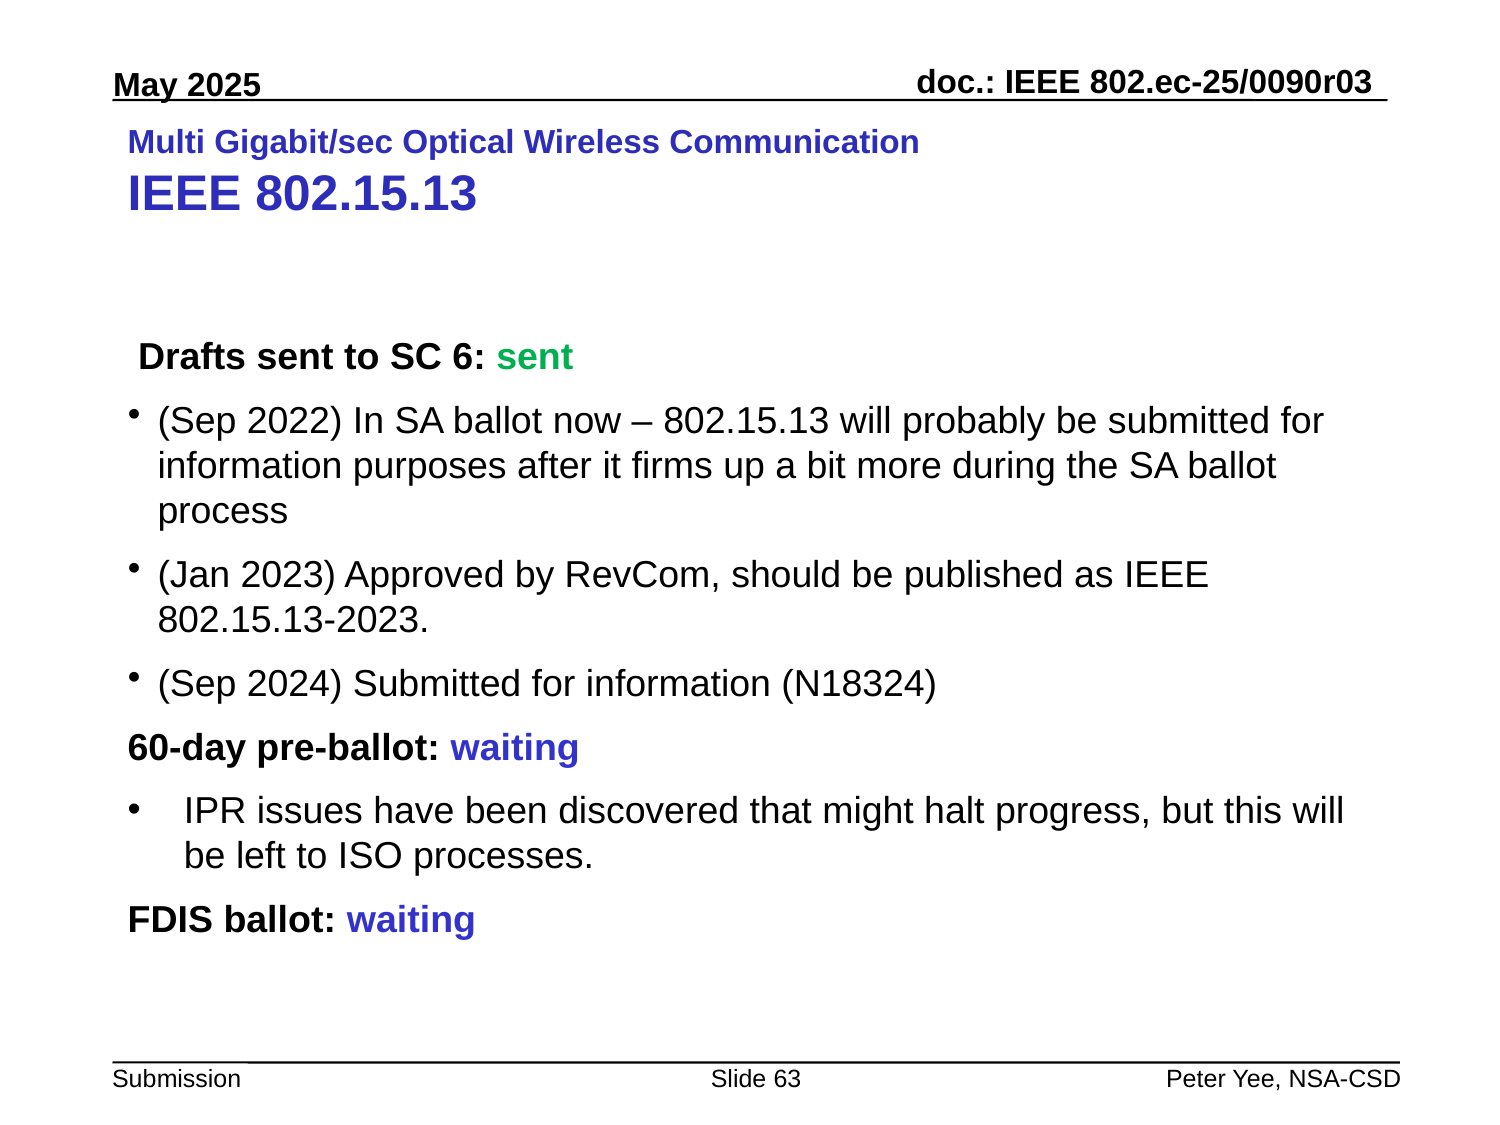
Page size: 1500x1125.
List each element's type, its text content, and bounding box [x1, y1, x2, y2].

footer Peter Yee, NSA-CSD [1164, 1061, 1402, 1093]
list Drafts sent to SC 6: sent (Sep 2022) In SA ballot now – 802.15.13 will probably be submitted for information purposes after it firms up a bit more during the SA ballot process (Jan 2023) Approved by RevCom, should be published as IEEE 802.15.13-2023. (Sep 2024) Submitted for information (N18324) 60-day pre-ballot: waiting IPR issues have been discovered that might halt progress, but this will be left to ISO processes. FDIS ballot: waiting [112, 324, 1388, 1000]
slide_number Slide 63 [709, 1061, 803, 1093]
title Multi Gigabit/sec Optical Wireless Communication IEEE 802.15.13 [112, 112, 1388, 288]
